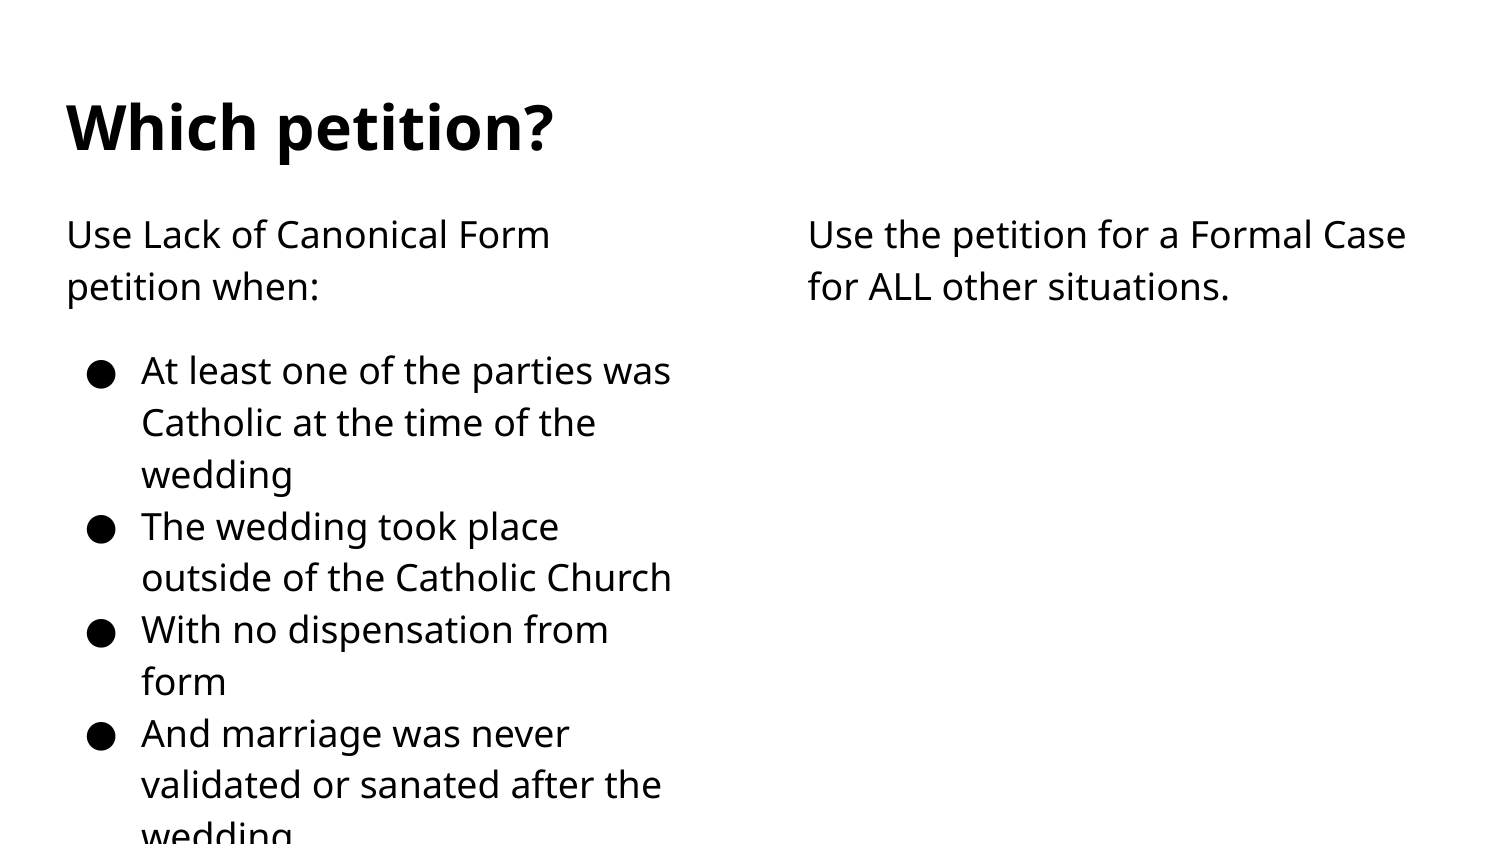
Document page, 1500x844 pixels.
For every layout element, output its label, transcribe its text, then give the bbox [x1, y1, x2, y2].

title Which petition? [51, 72, 1449, 176]
list Use the petition for a Formal Case for ALL other situations. [792, 189, 1449, 750]
list Use Lack of Canonical Form petition when: At least one of the parties was Catholic at the time of the wedding The wedding took place outside of the Catholic Church With no dispensation from form And marriage was never validated or sanated after the wedding [51, 189, 708, 750]
